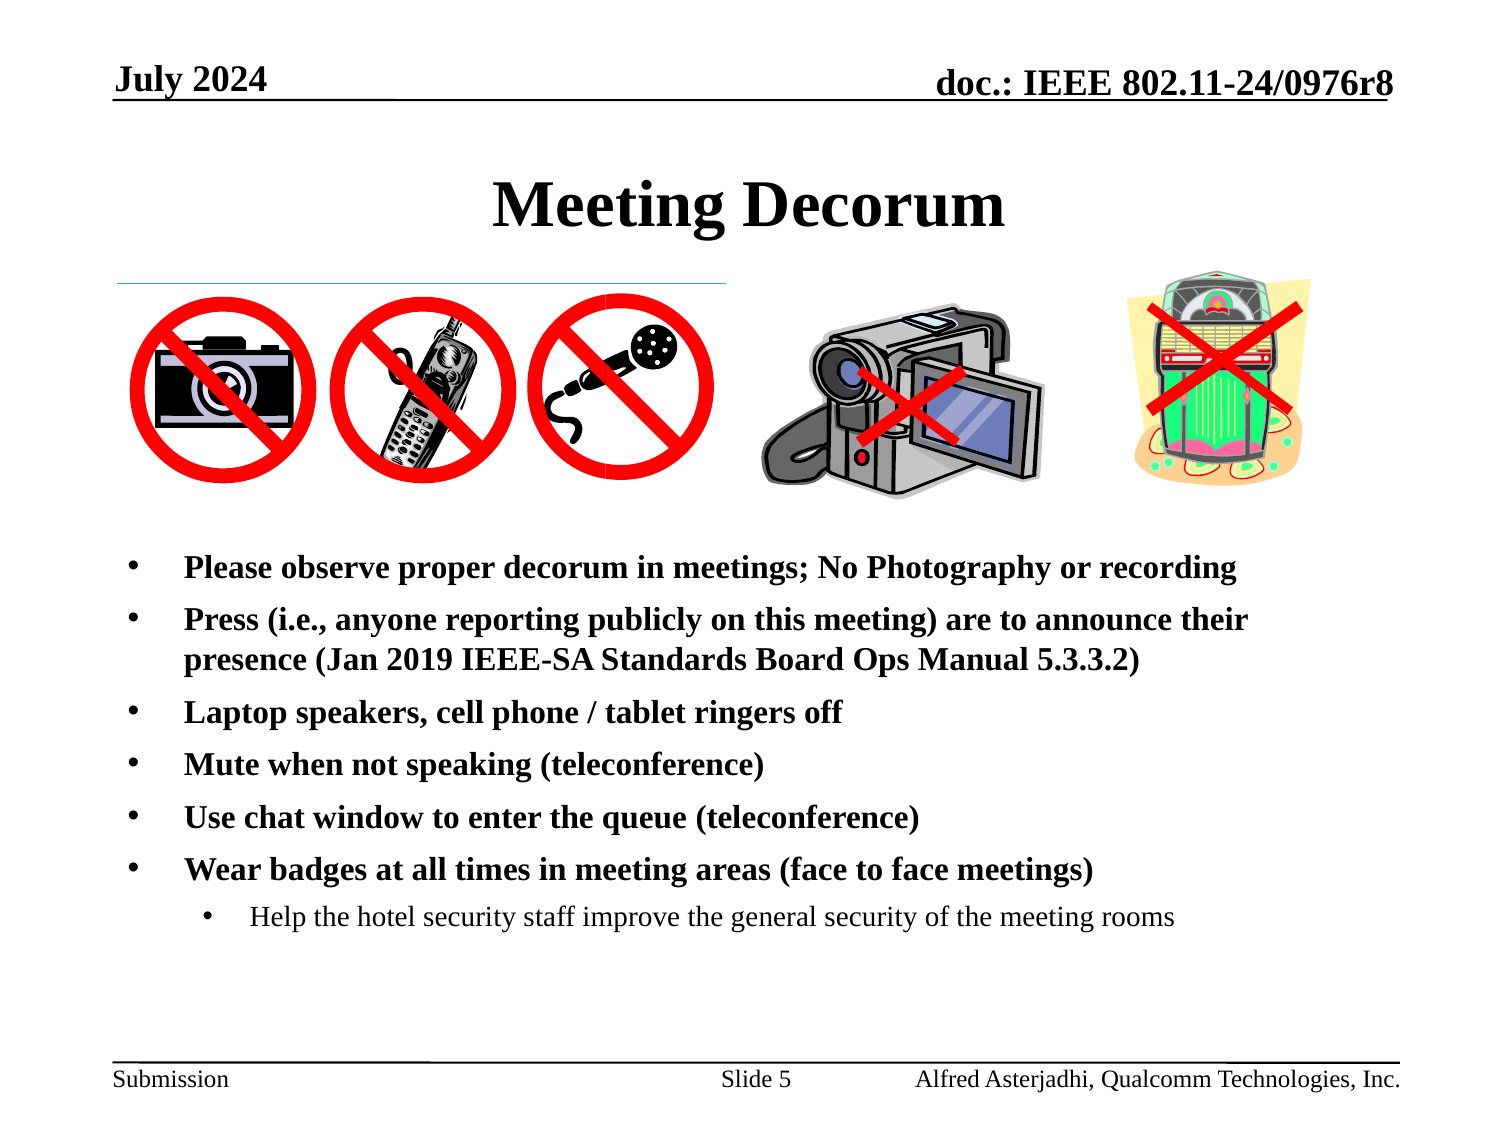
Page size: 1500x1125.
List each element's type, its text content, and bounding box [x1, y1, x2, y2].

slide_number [114, 54, 423, 100]
slide_number Slide 5 [712, 1061, 800, 1123]
list Please observe proper decorum in meetings; No Photography or recording Press (i.e., anyone reporting publicly on this meeting) are to announce their presence (Jan 2019 IEEE-SA Standards Board Ops Manual 5.3.3.2) Laptop speakers, cell phone / tablet ringers off Mute when not speaking (teleconference) Use chat window to enter the queue (teleconference) Wear badges at all times in meeting areas (face to face meetings) Help the hotel security staff improve the general security of the meeting rooms [112, 537, 1388, 1000]
footer Alfred Asterjadhi, Qualcomm Technologies, Inc. [878, 1061, 1402, 1093]
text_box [761, 302, 1046, 500]
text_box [117, 283, 727, 484]
title Meeting Decorum [112, 112, 1388, 288]
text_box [1126, 270, 1311, 487]
